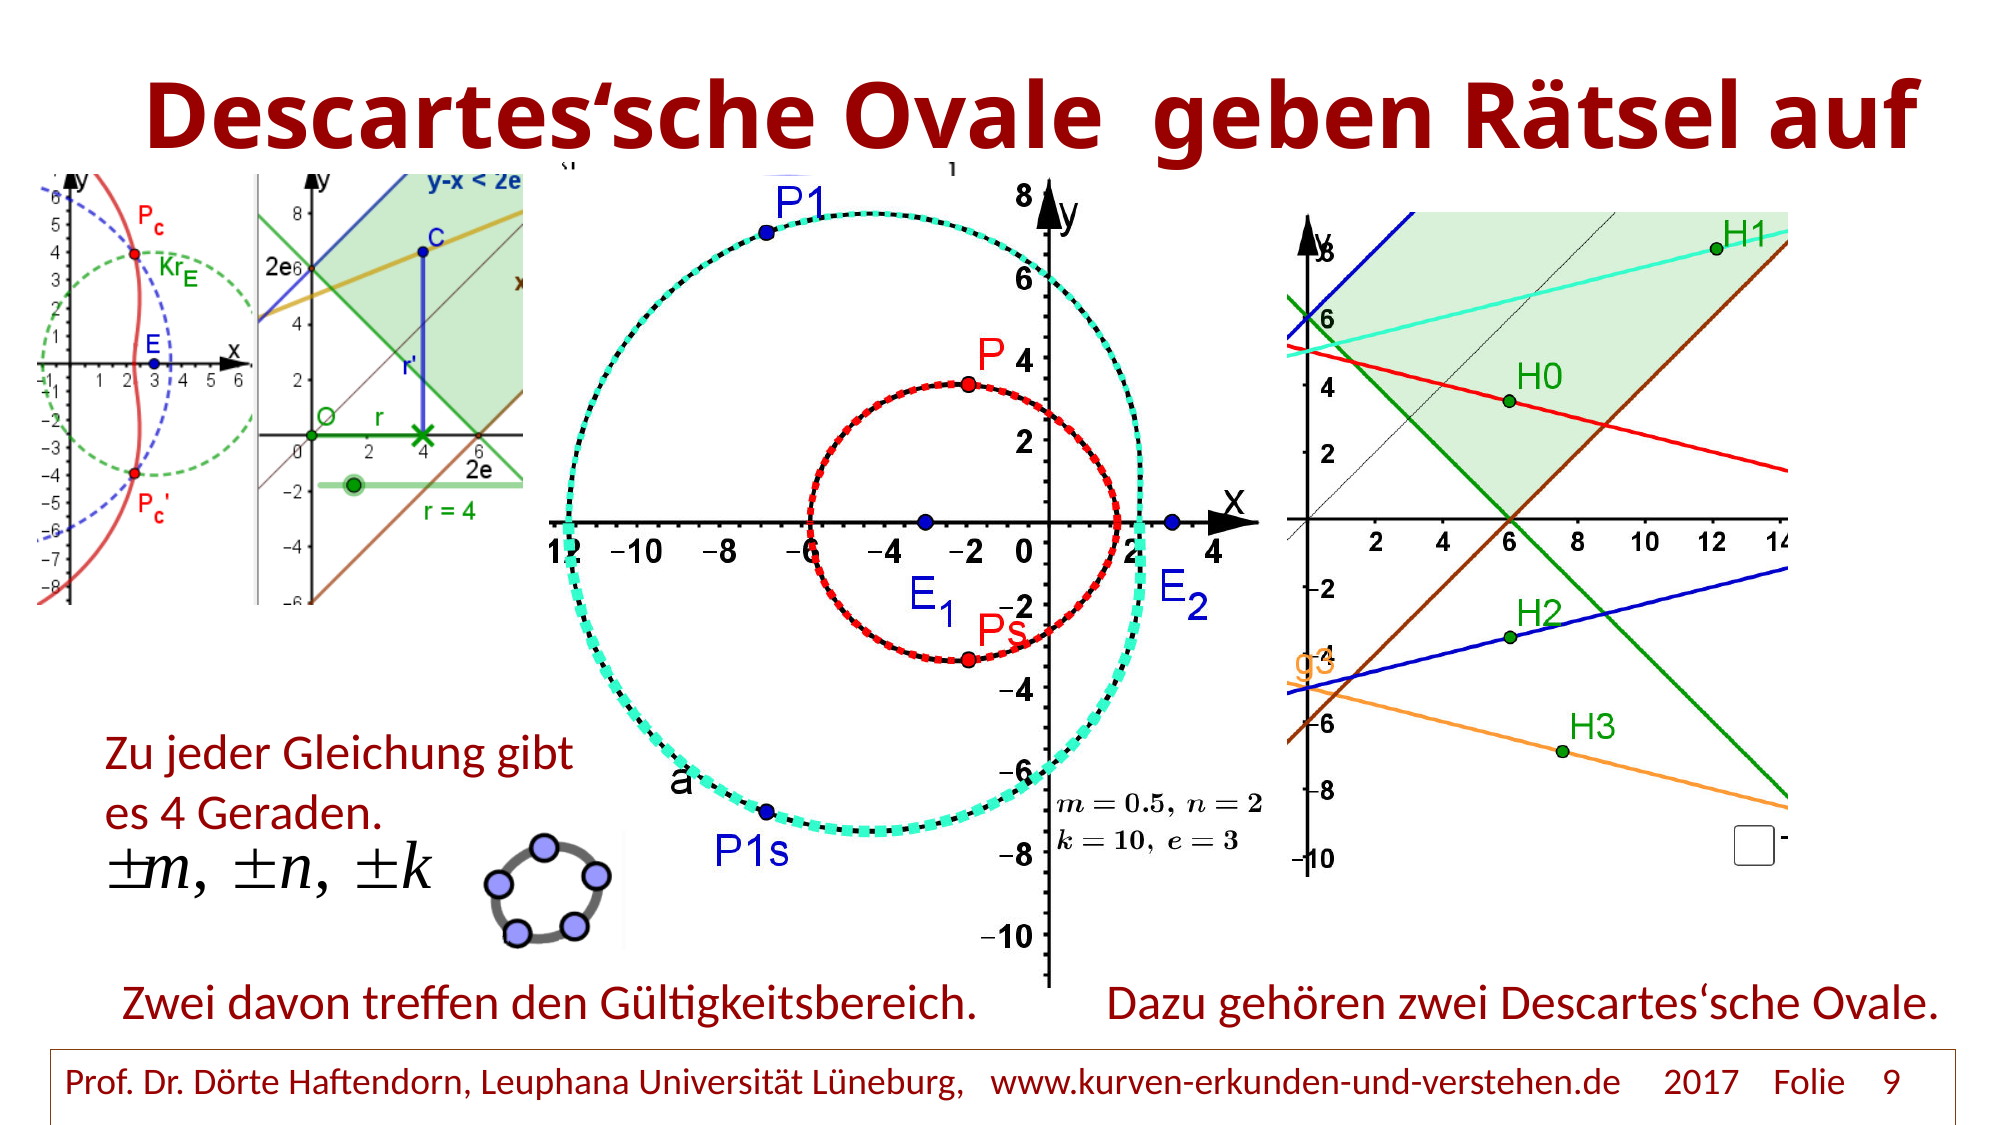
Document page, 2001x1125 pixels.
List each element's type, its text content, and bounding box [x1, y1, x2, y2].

picture [480, 162, 1263, 988]
picture [37, 174, 523, 605]
text_box Zu jeder Gleichung gibt es 4 Geraden. [89, 712, 549, 848]
text_box Prof. Dr. Dörte Haftendorn, Leuphana Universität Lüneburg, www.kurven-erkunden-und-verstehen.de 2017 Folie 9 [50, 1049, 1956, 1125]
text_box Zwei davon treffen den Gültigkeitsbereich. [107, 962, 994, 1038]
text_box Dazu gehören zwei Descartes‘sche Ovale. [1091, 962, 1956, 1038]
title Descartes‘sche Ovale geben Rätsel auf [99, 50, 1963, 188]
picture [1287, 212, 1788, 877]
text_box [99, 837, 463, 909]
